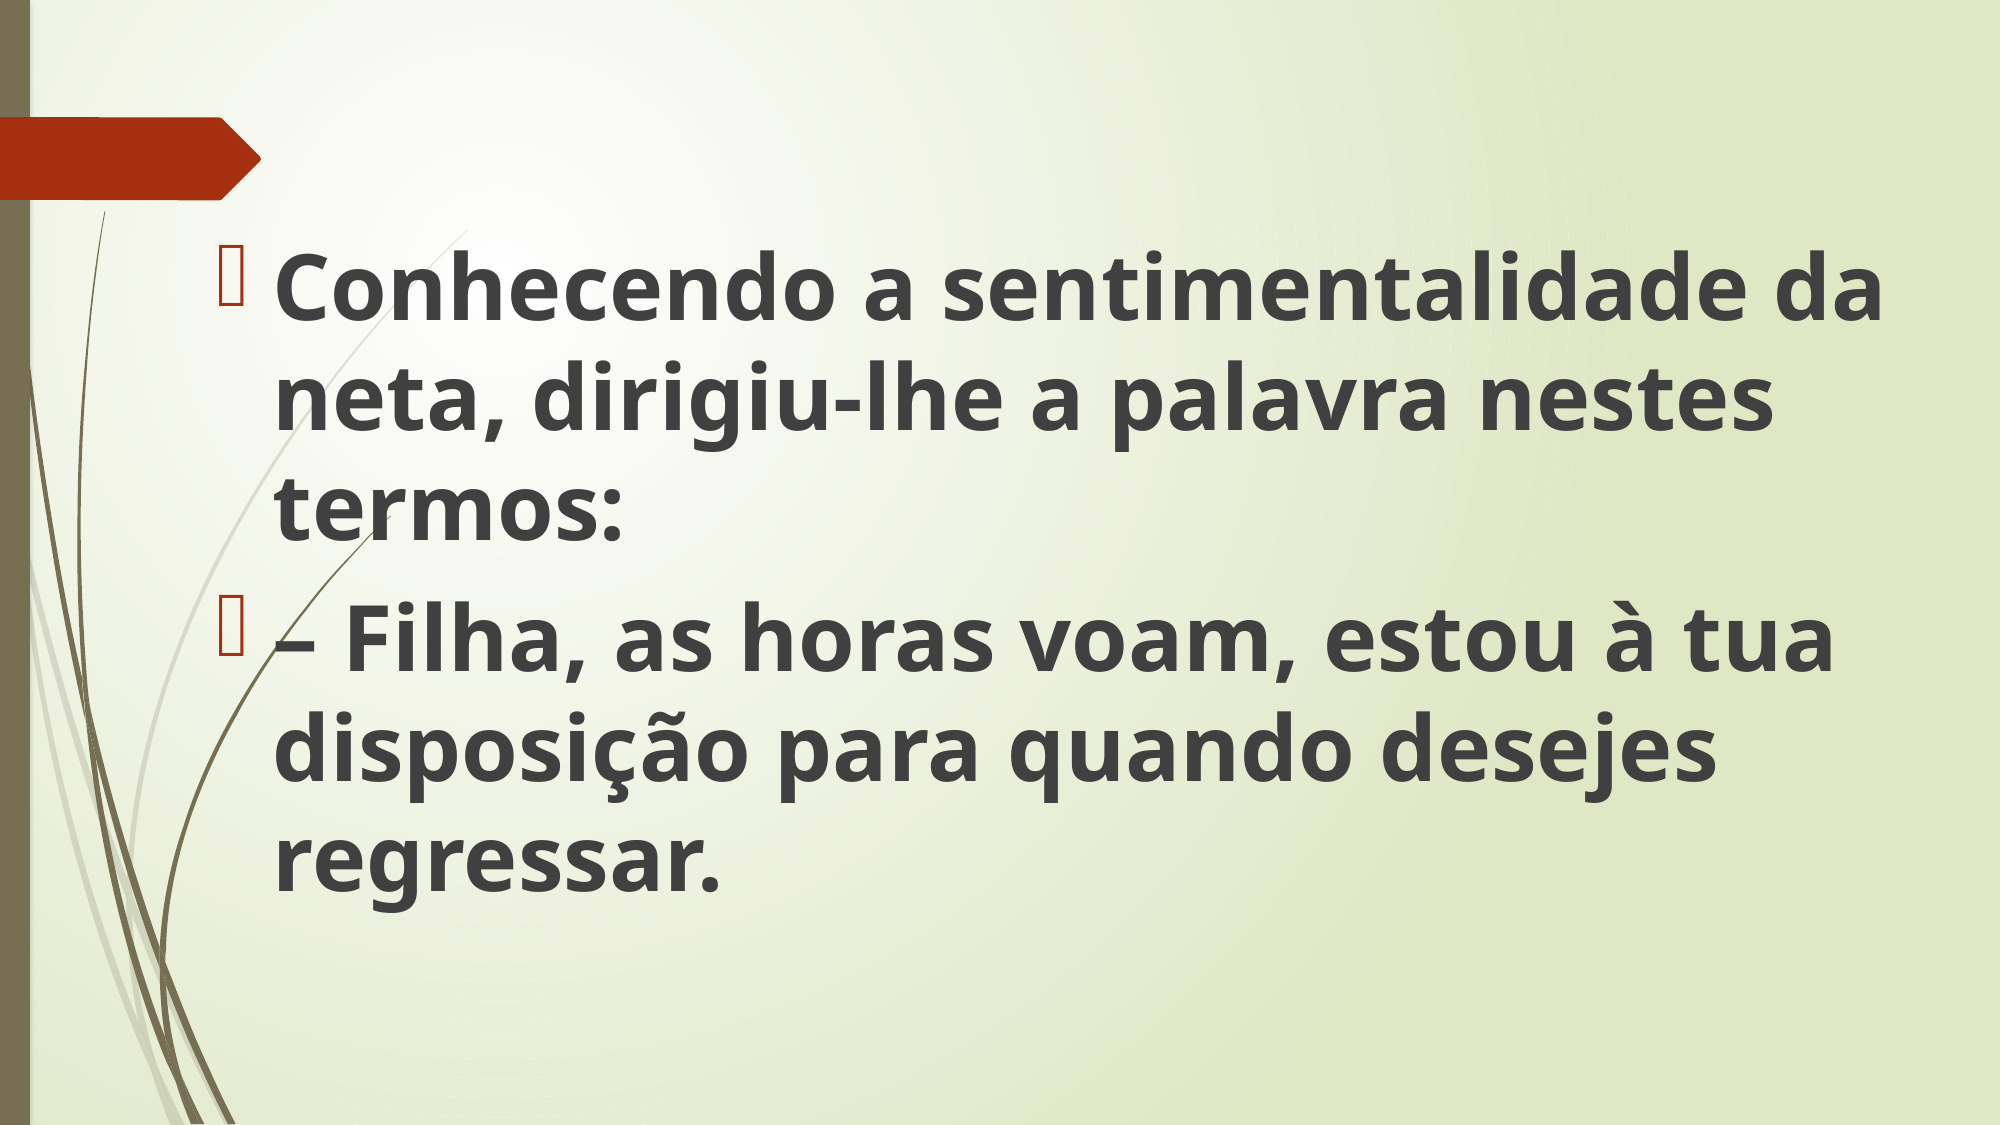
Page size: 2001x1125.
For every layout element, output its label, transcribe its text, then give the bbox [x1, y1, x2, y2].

list Conhecendo a sentimentalidade da neta, dirigiu-lhe a palavra nestes termos: – Filha, as horas voam, estou à tua disposição para quando desejes regressar. [201, 0, 2000, 1125]
